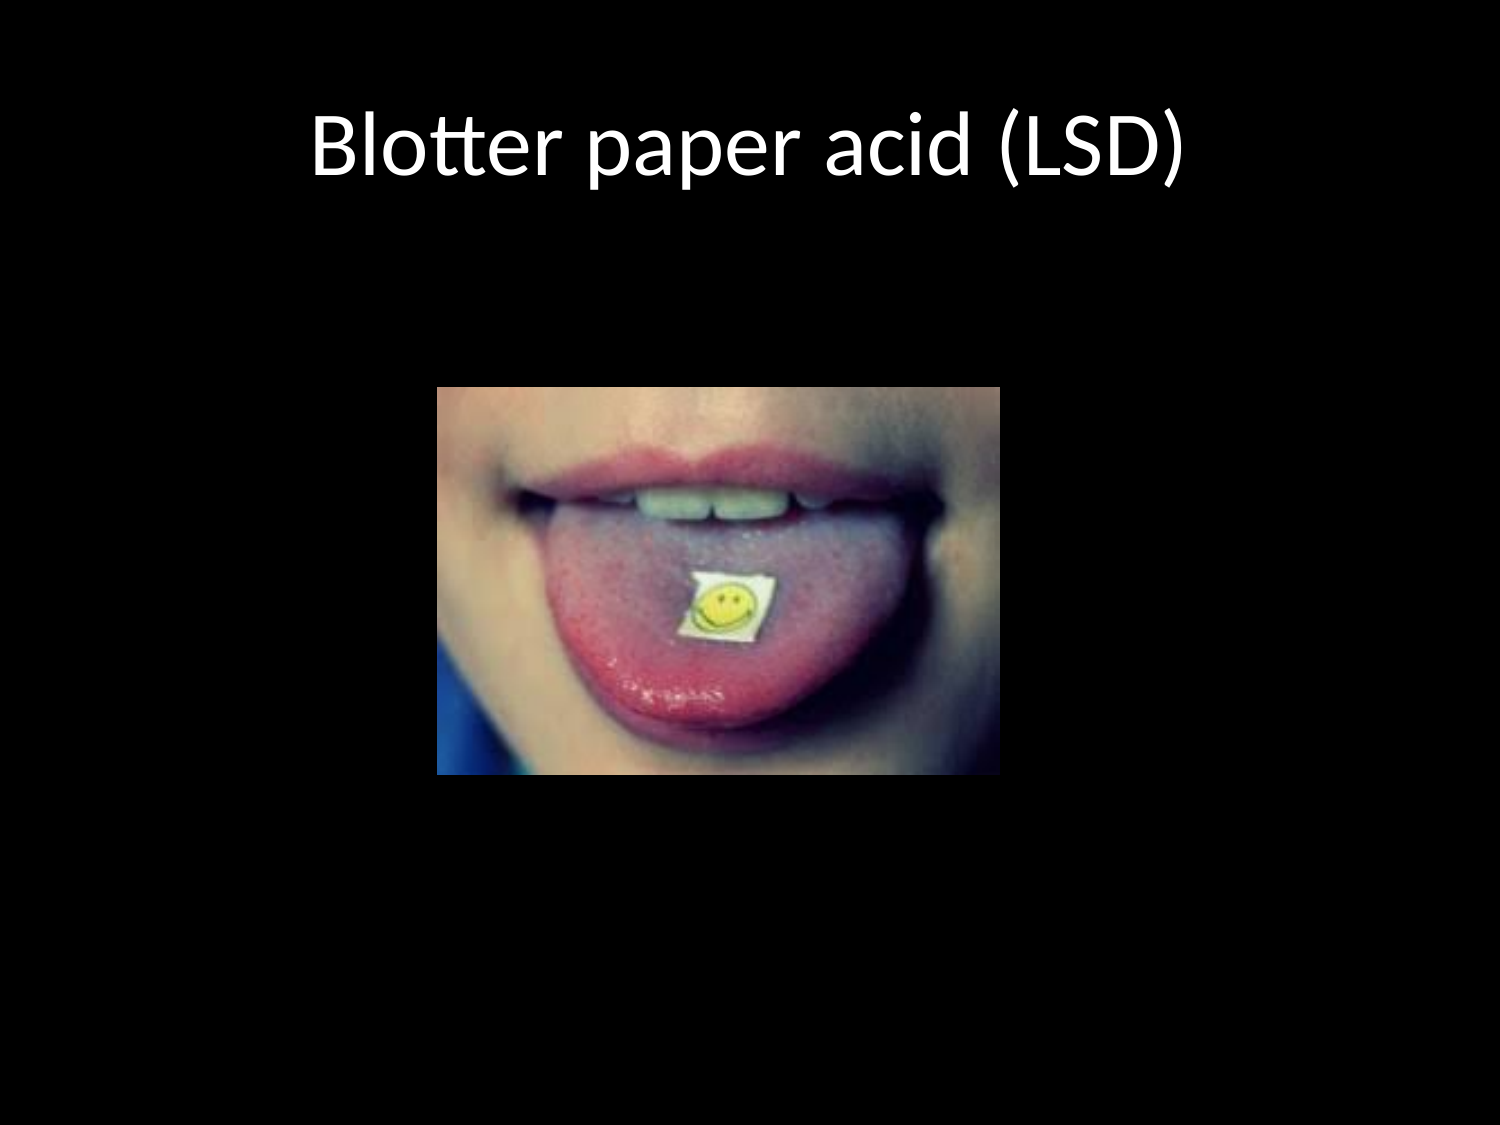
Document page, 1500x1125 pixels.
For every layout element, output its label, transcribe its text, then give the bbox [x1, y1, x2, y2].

title Blotter paper acid (LSD) [74, 44, 1426, 233]
picture [437, 387, 1001, 776]
